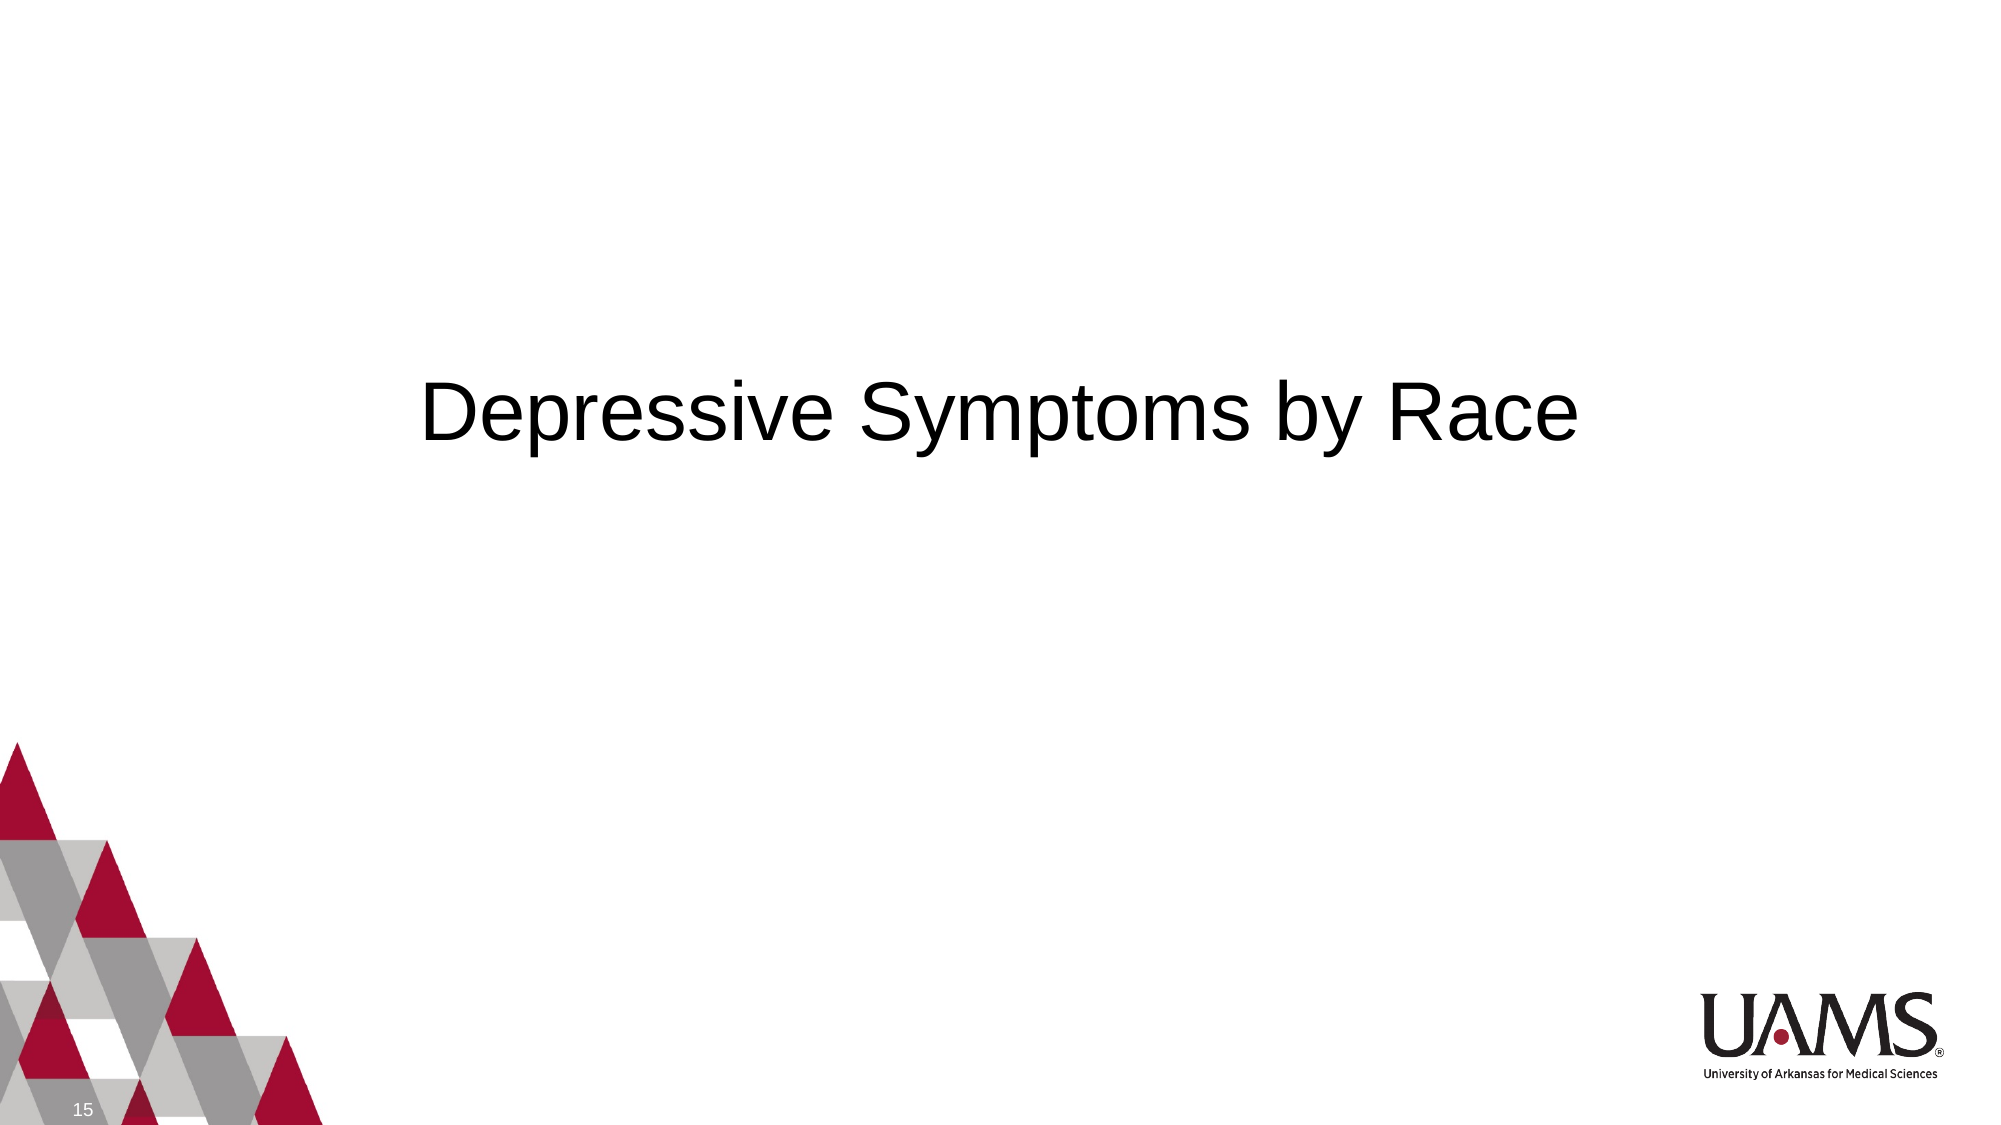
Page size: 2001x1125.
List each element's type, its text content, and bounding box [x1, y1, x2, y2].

title Depressive Symptoms by Race [166, 350, 1834, 450]
picture [0, 0, 2001, 1125]
